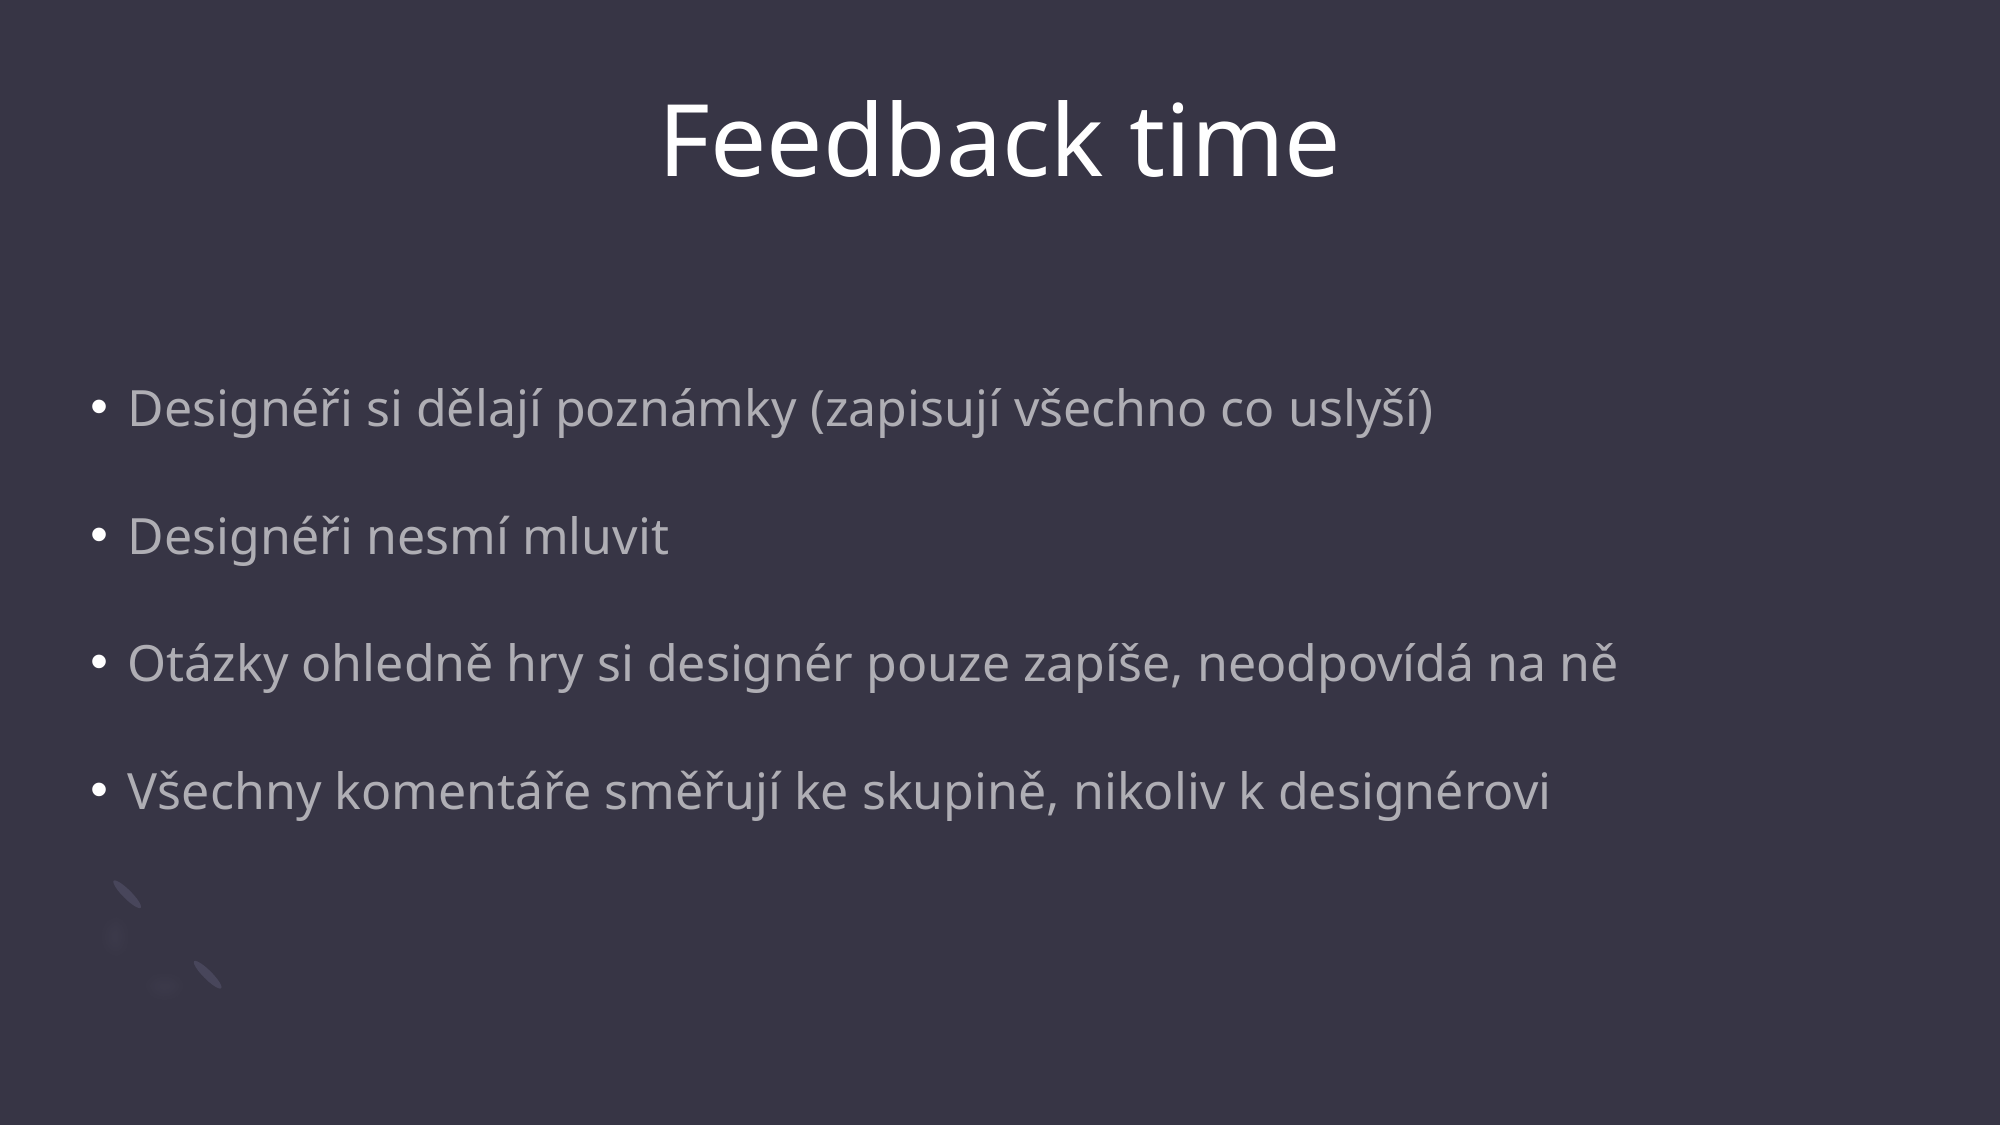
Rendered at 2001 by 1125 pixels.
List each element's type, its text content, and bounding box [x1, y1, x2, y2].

list Designéři si dělají poznámky (zapisují všechno co uslyší) Designéři nesmí mluvit Otázky ohledně hry si designér pouze zapíše, neodpovídá na ně Všechny komentáře směřují ke skupině, nikoliv k designérovi [90, 346, 1910, 1000]
title Feedback time [90, 90, 1910, 309]
